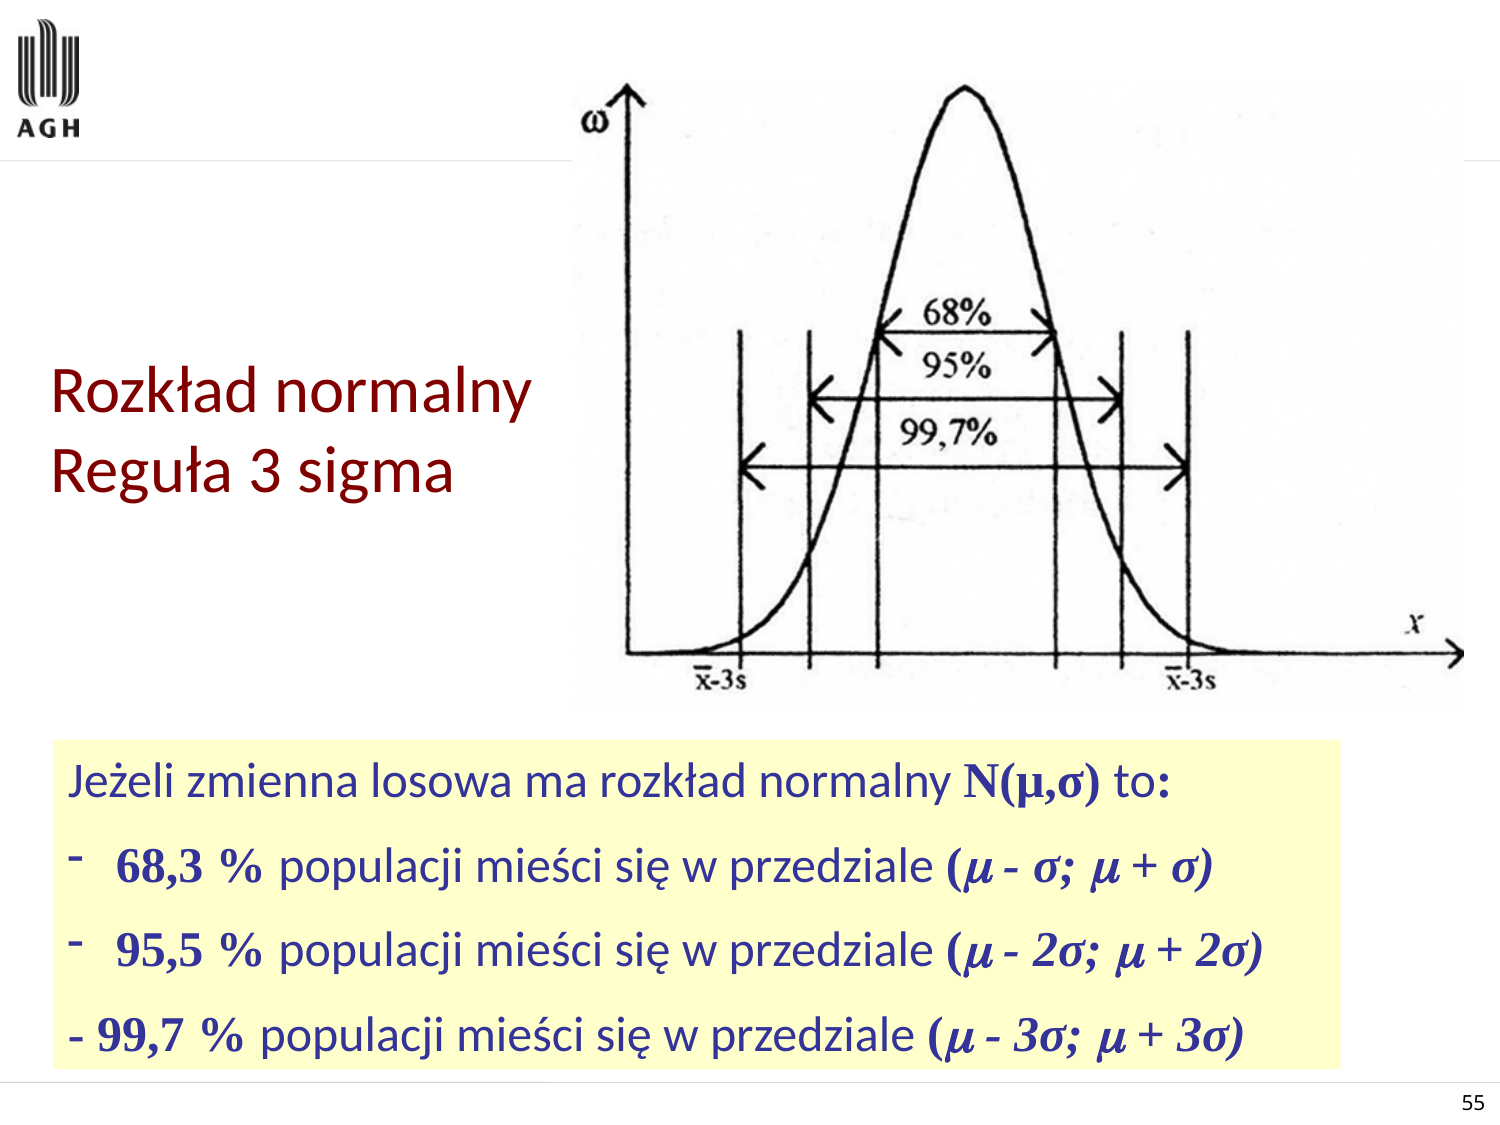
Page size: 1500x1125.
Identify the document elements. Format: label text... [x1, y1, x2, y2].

text_box Jeżeli zmienna losowa ma rozkład normalny N(μ,σ) to: 68,3 % populacji mieści się w przedziale ( - σ;  + σ) 95,5 % populacji mieści się w przedziale ( - 2σ;  + 2σ) - 99,7 % populacji mieści się w przedziale ( - 3σ;  + 3σ) [53, 739, 1341, 1070]
picture [17, 19, 79, 138]
text_box Rozkład normalny Reguła 3 sigma [35, 337, 548, 513]
picture [572, 77, 1464, 712]
